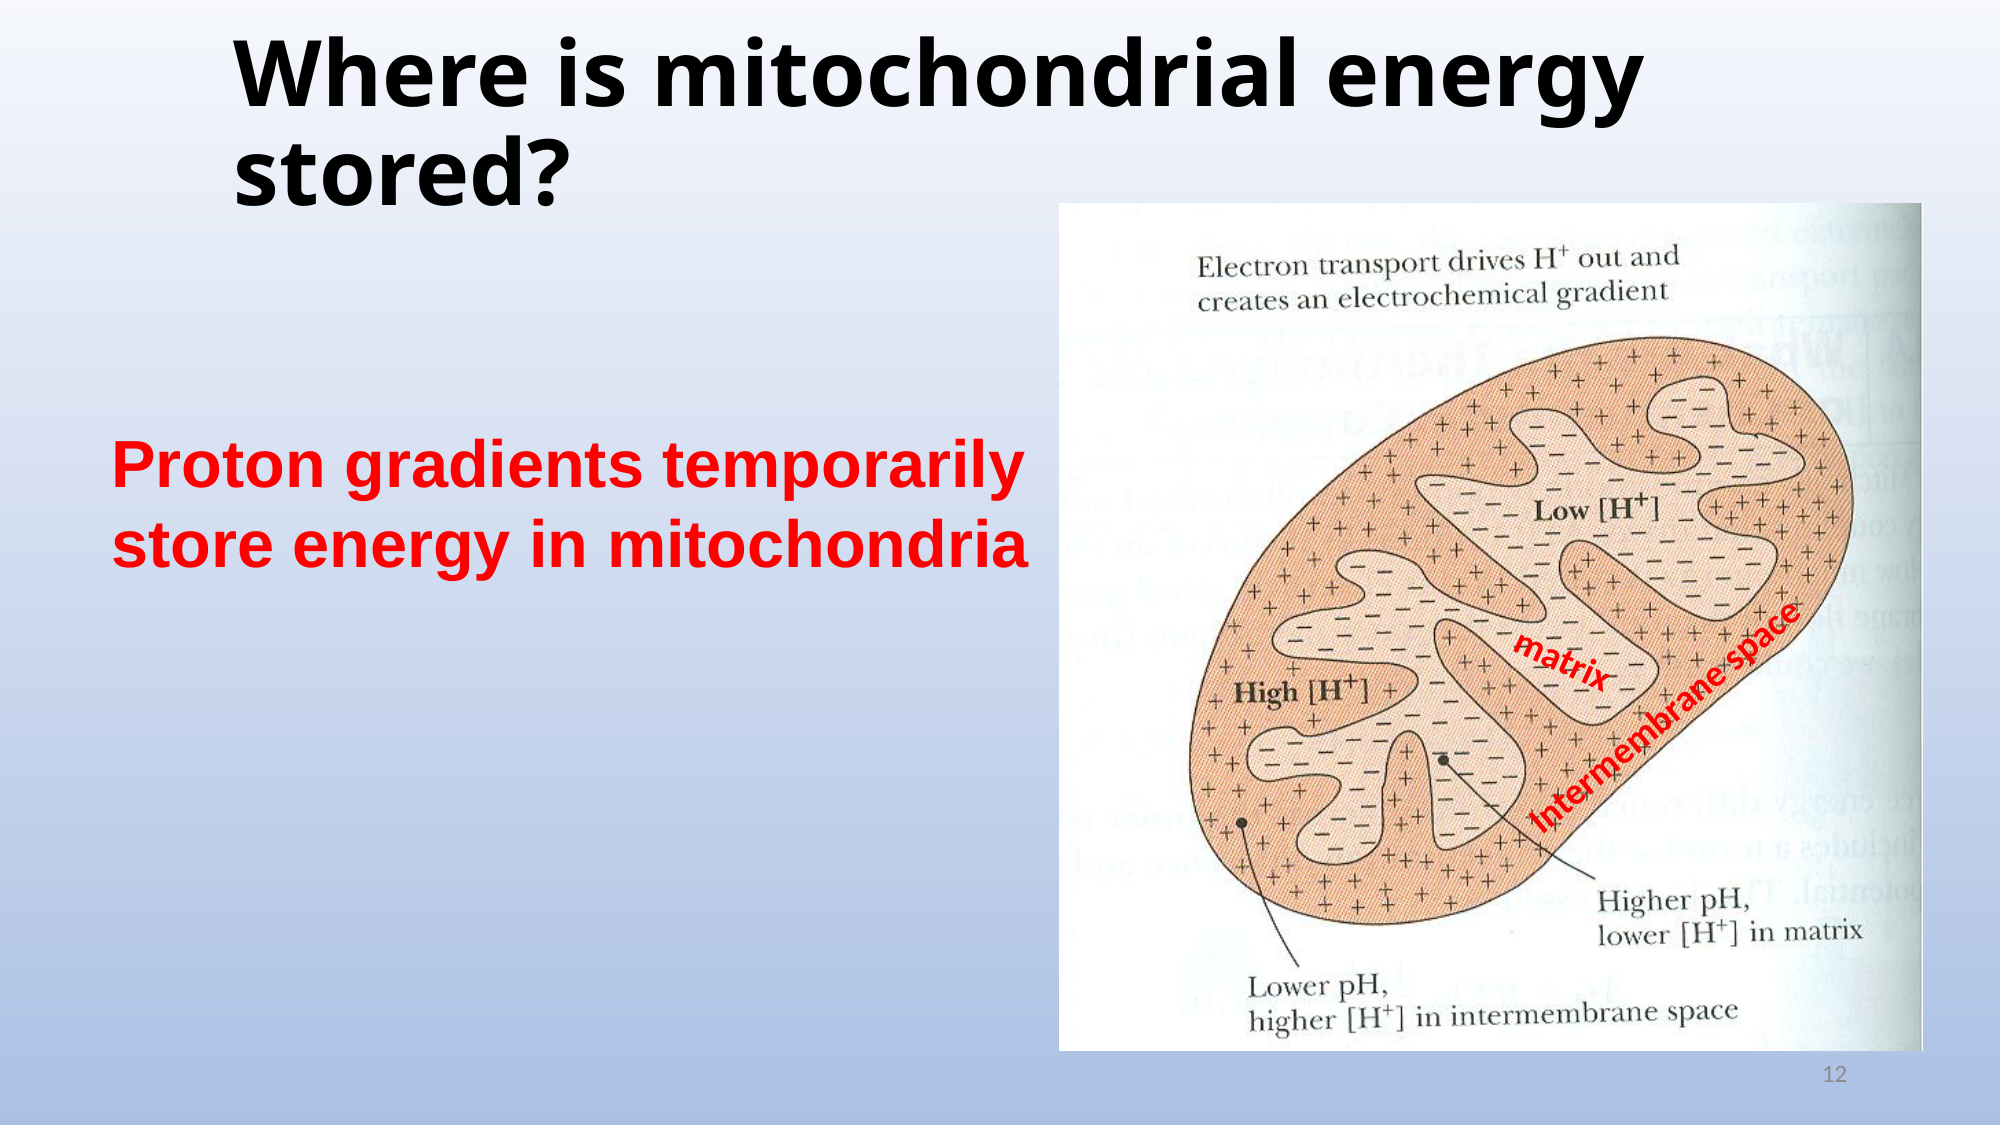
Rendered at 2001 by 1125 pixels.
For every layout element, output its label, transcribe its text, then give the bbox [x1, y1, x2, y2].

picture [1059, 203, 1923, 1051]
title Where is mitochondrial energy stored? [219, 17, 1682, 236]
text_box Proton gradients temporarily store energy in mitochondria [96, 413, 1059, 589]
slide_number 12 [1412, 1051, 1863, 1103]
